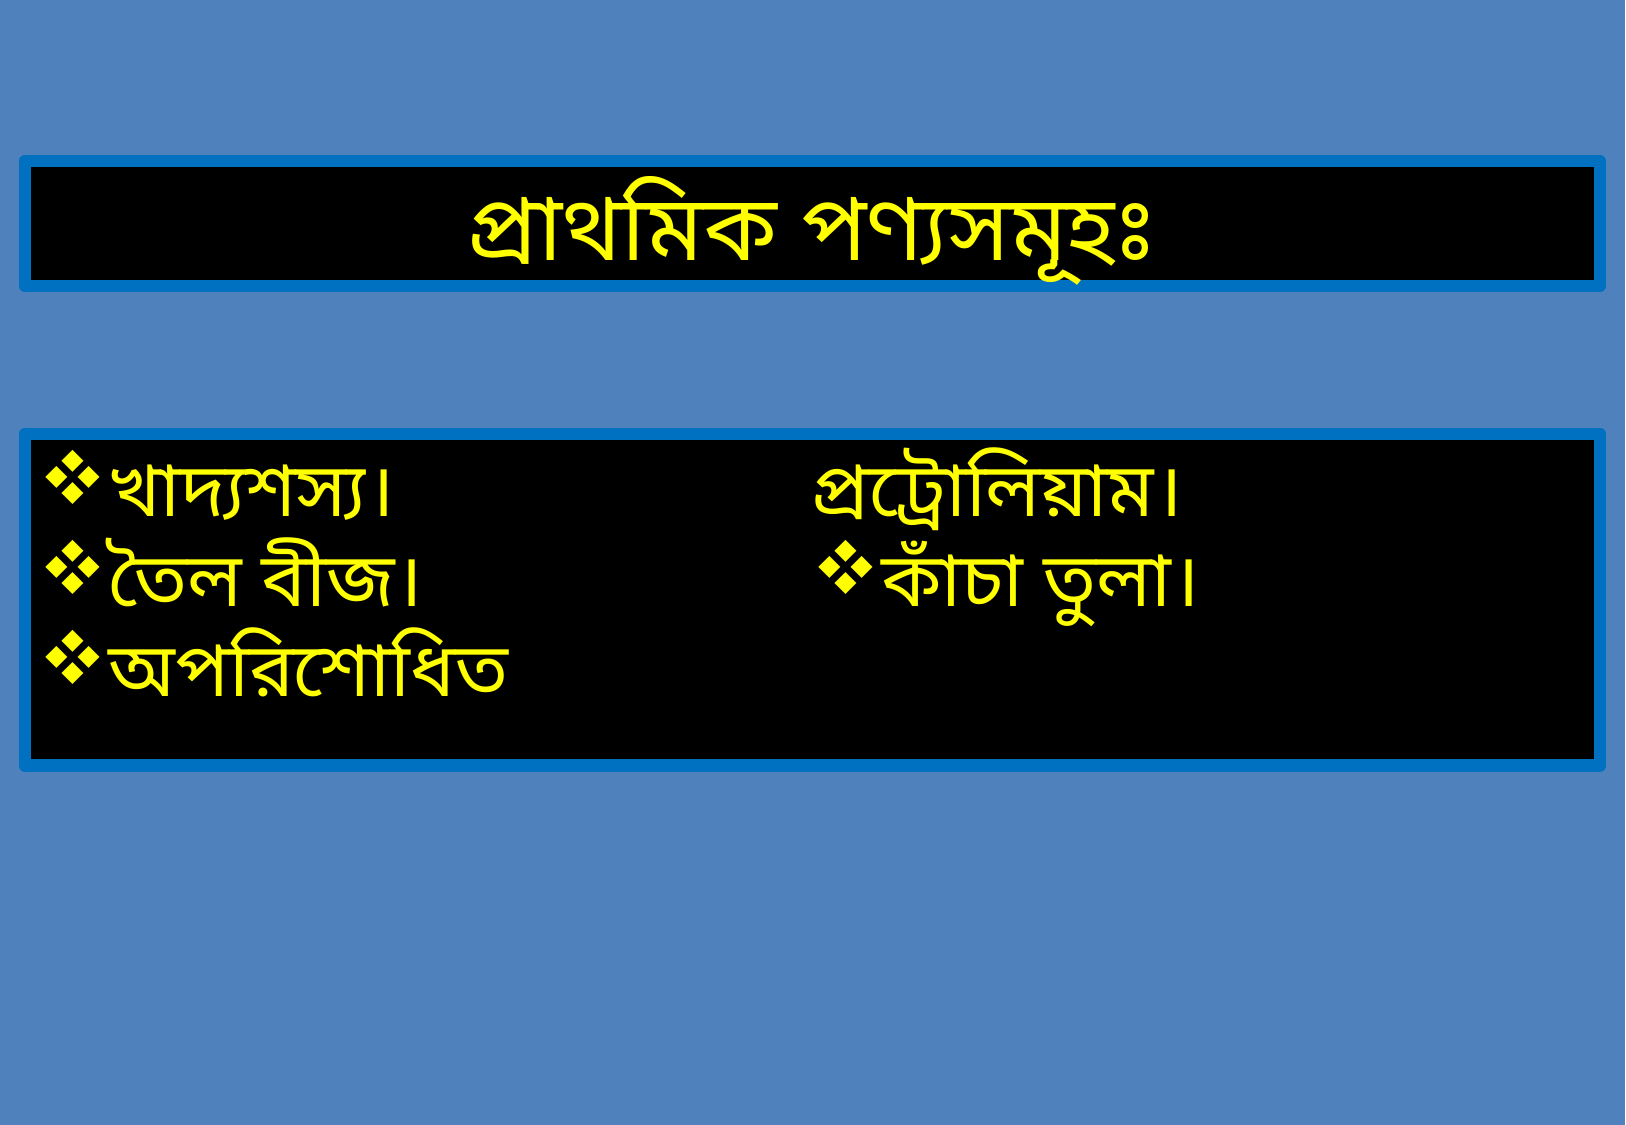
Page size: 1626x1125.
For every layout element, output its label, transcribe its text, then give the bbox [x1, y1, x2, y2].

text_box খাদ্যশস্য। তৈল বীজ। অপরিশোধিত প্রট্রোলিয়াম। কাঁচা তুলা। [24, 433, 1600, 766]
text_box প্রাথমিক পণ্যসমূহঃ [24, 161, 1600, 286]
